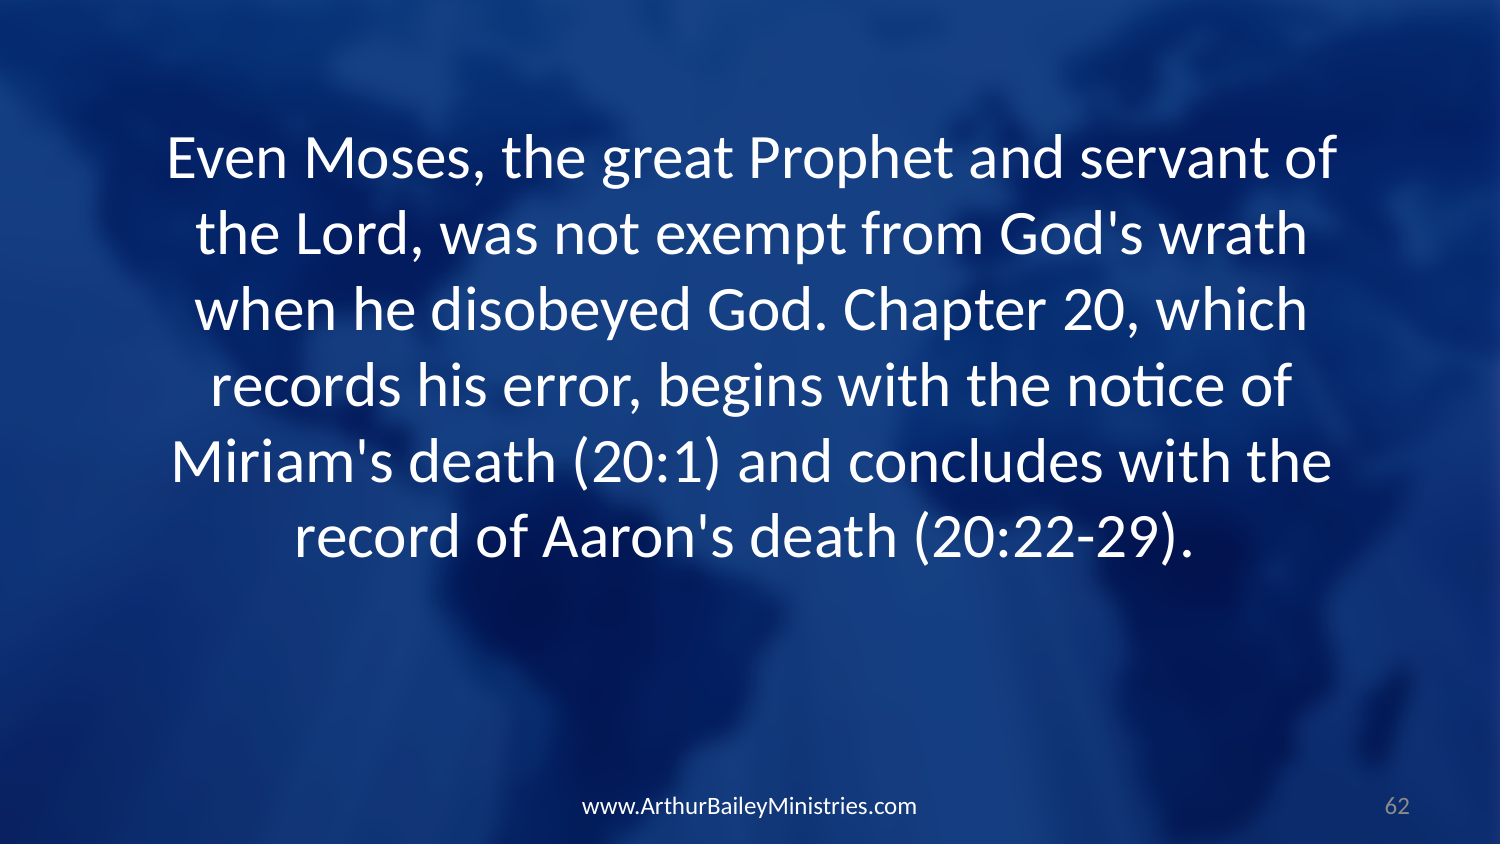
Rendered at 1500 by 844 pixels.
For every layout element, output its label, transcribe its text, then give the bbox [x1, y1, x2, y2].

picture [0, 0, 1500, 844]
list Even Moses, the great Prophet and servant of the Lord, was not exempt from God's wrath when he disobeyed God. Chapter 20, which records his error, begins with the notice of Miriam's death (20:1) and concludes with the record of Aaron's death (20:22-29). [151, 107, 1355, 741]
footer www.ArthurBaileyMinistries.com [512, 782, 988, 827]
slide_number 62 [1074, 782, 1425, 827]
